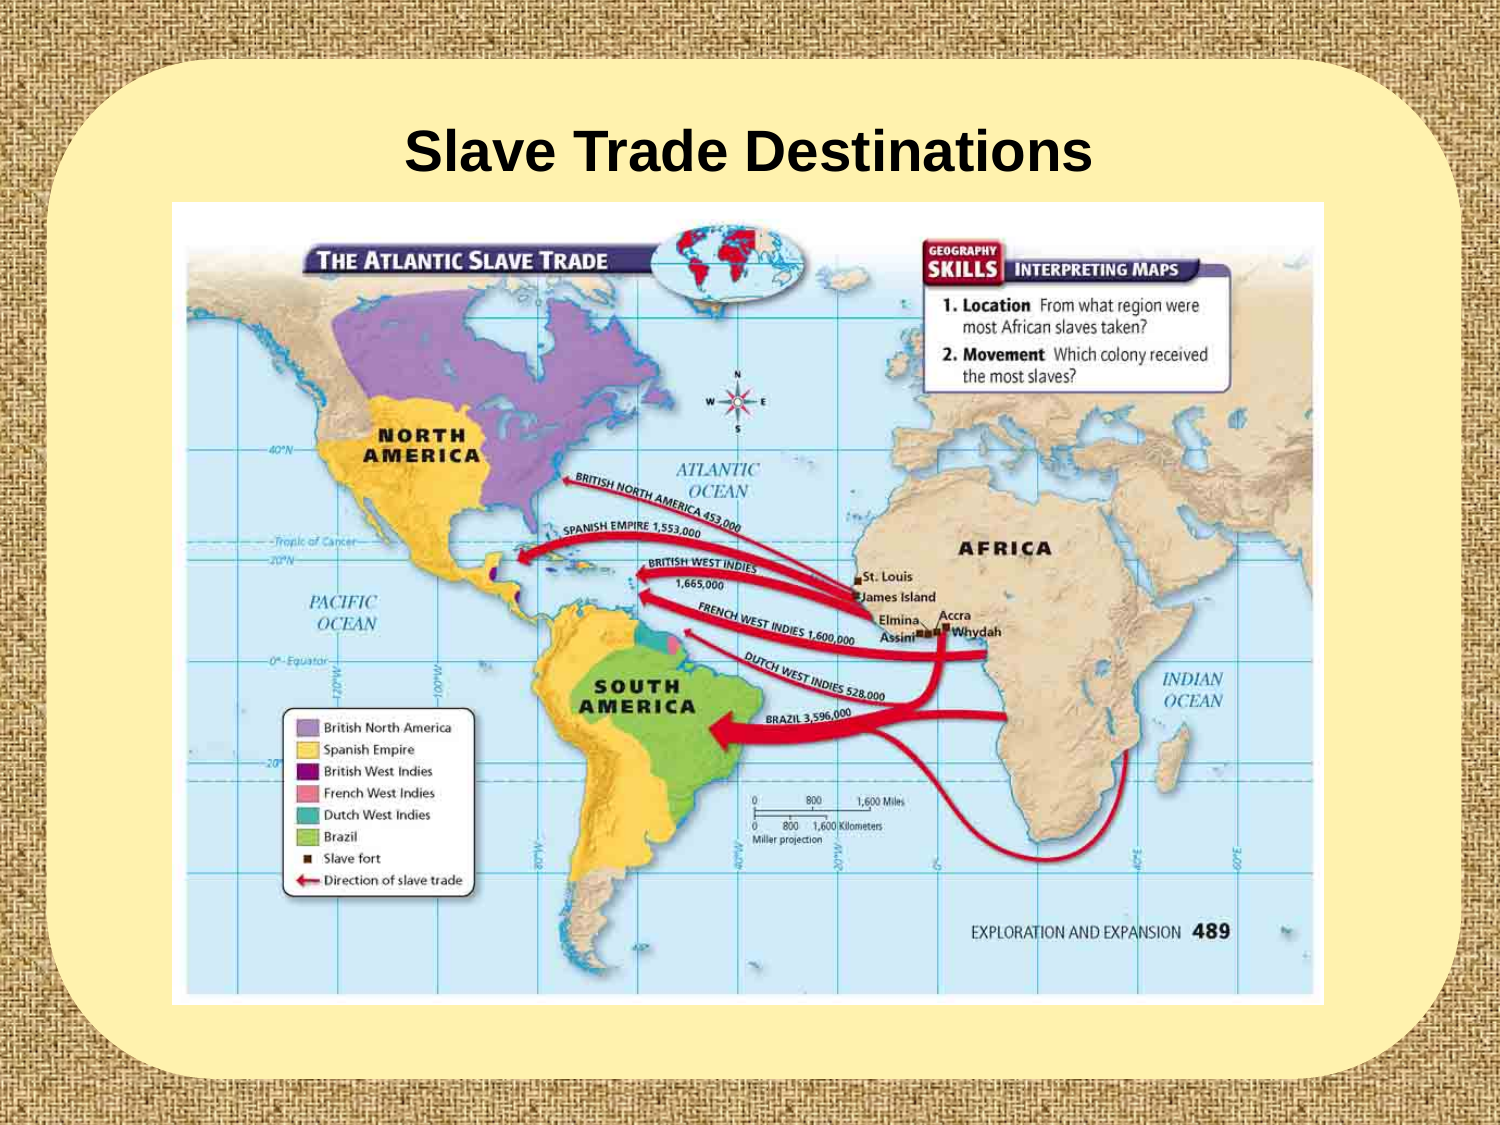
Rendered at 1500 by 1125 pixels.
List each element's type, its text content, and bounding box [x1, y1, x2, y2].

picture [0, 0, 1500, 1125]
title Slave Trade Destinations [75, 105, 1425, 203]
